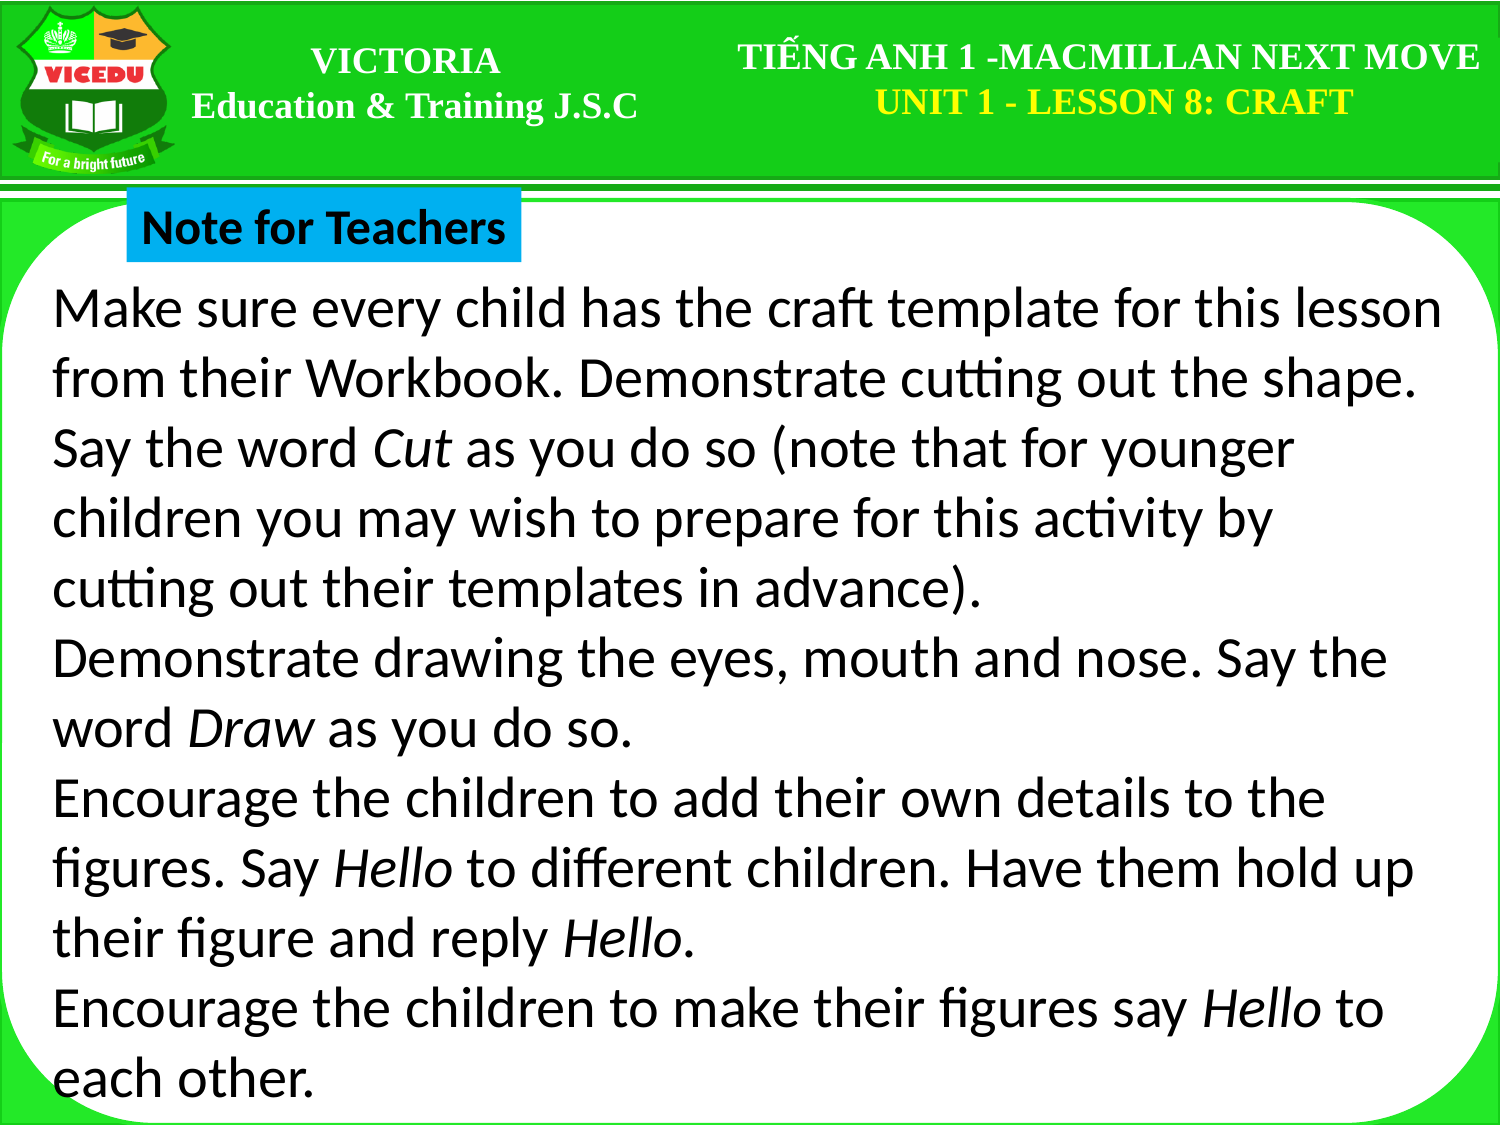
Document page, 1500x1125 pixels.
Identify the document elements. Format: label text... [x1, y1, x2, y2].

text_box Note for Teachers [126, 187, 522, 263]
text_box Make sure every child has the craft template for this lesson from their Workbook. Demonstrate cutting out the shape. Say the word Cut as you do so (note that for younger children you may wish to prepare for this activity by cutting out their templates in advance). Demonstrate drawing the eyes, mouth and nose. Say the word Draw as you do so. Encourage the children to add their own details to the figures. Say Hello to different children. Have them hold up their figure and reply Hello. Encourage the children to make their figures say Hello to each other. [37, 261, 1463, 1117]
picture [12, 5, 175, 174]
